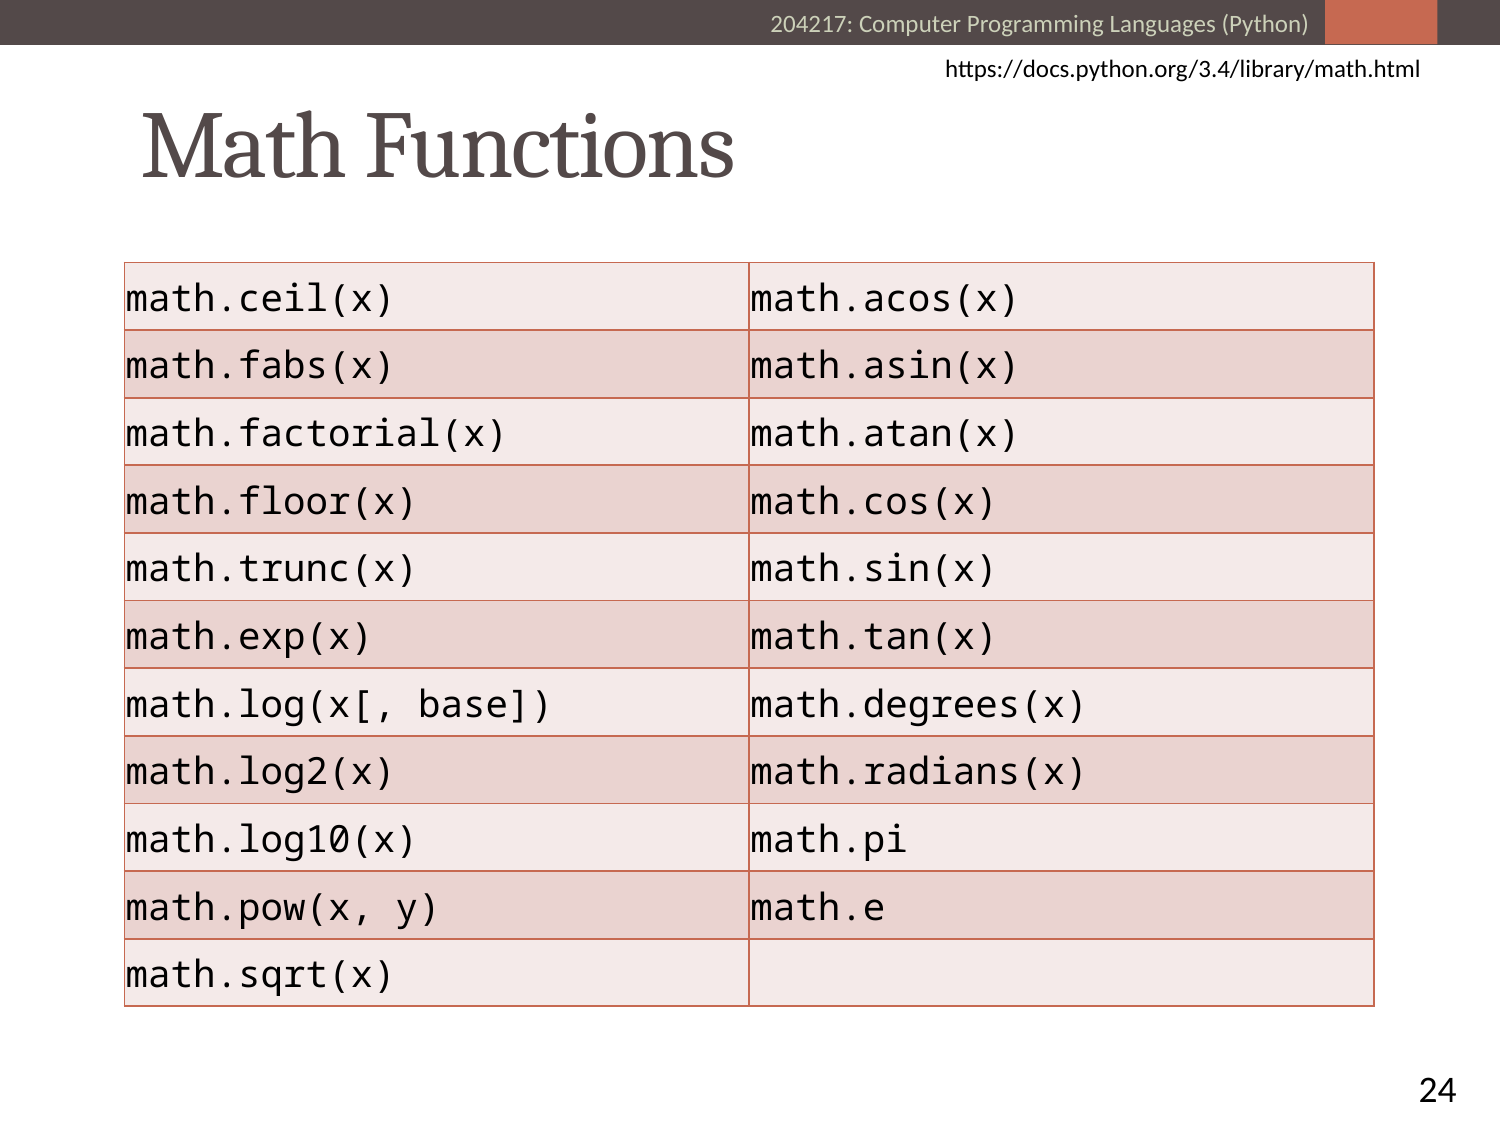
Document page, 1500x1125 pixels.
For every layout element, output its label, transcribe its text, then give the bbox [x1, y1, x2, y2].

table_cell math.atan(x) [750, 399, 1373, 464]
table_cell math.log(x[, base]) [125, 669, 748, 735]
slide_number 24 [1373, 1048, 1500, 1125]
table_cell math.tan(x) [750, 601, 1373, 667]
table_cell math.trunc(x) [125, 534, 748, 600]
table_cell math.e [750, 872, 1373, 938]
table_cell math.fabs(x) [125, 331, 748, 397]
table_cell math.factorial(x) [125, 399, 748, 464]
table_cell [750, 940, 1373, 1005]
table_cell math.cos(x) [750, 466, 1373, 532]
table_cell math.sin(x) [750, 534, 1373, 600]
table_cell math.floor(x) [125, 466, 748, 532]
title Math Functions [125, 45, 1375, 233]
table_cell math.log2(x) [125, 737, 748, 803]
table_cell math.exp(x) [125, 601, 748, 667]
table_cell math.degrees(x) [750, 669, 1373, 735]
table_cell math.log10(x) [125, 804, 748, 870]
table_cell math.sqrt(x) [125, 940, 748, 1005]
footer https://docs.python.org/3.4/library/math.html [286, 45, 1437, 91]
table_header math.ceil(x) [125, 263, 748, 329]
table_cell math.asin(x) [750, 331, 1373, 397]
table_cell math.pow(x, y) [125, 872, 748, 938]
table_cell math.radians(x) [750, 737, 1373, 803]
table_cell math.pi [750, 804, 1373, 870]
table_header math.acos(x) [750, 263, 1373, 329]
